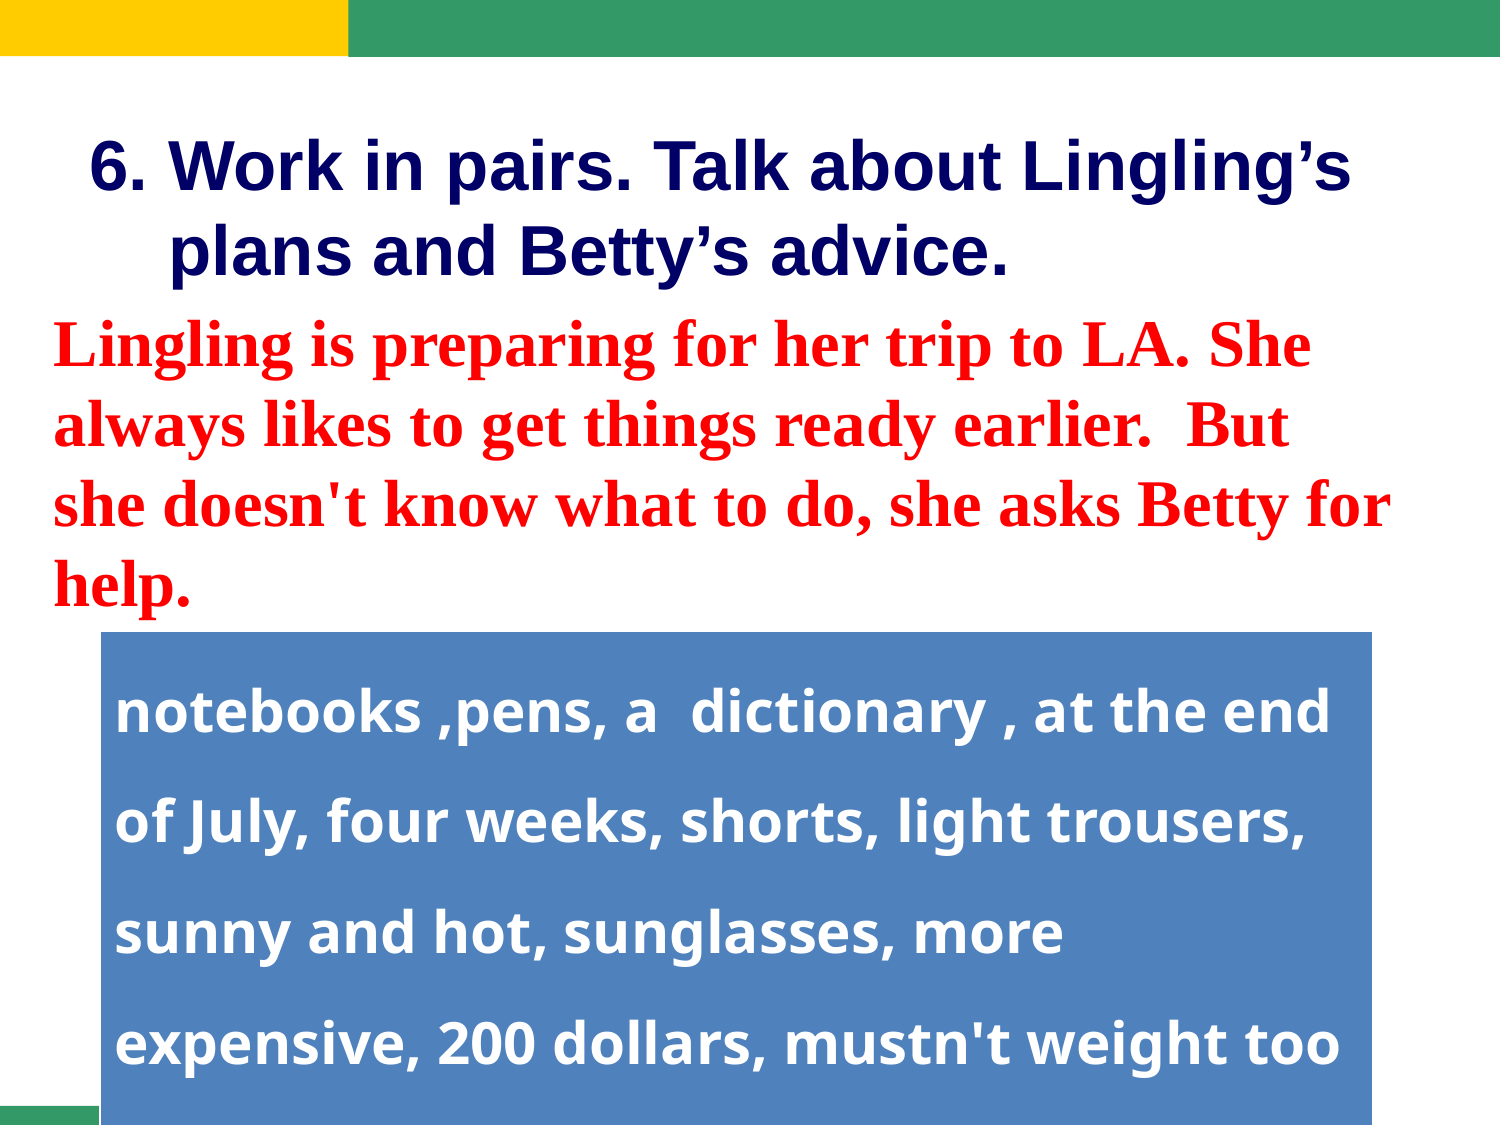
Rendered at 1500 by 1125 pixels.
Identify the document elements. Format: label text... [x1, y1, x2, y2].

text_box 6. Work in pairs. Talk about Lingling’s plans and Betty’s advice. [74, 112, 1373, 292]
table_header notebooks ,pens, a dictionary , at the end of July, four weeks, shorts, light trousers, sunny and hot, sunglasses, more expensive, 200 dollars, mustn't weight too much, the total weight, passport [101, 632, 1372, 1125]
text_box Lingling is preparing for her trip to LA. She always likes to get things ready earlier. But she doesn't know what to do, she asks Betty for help. [38, 292, 1409, 627]
